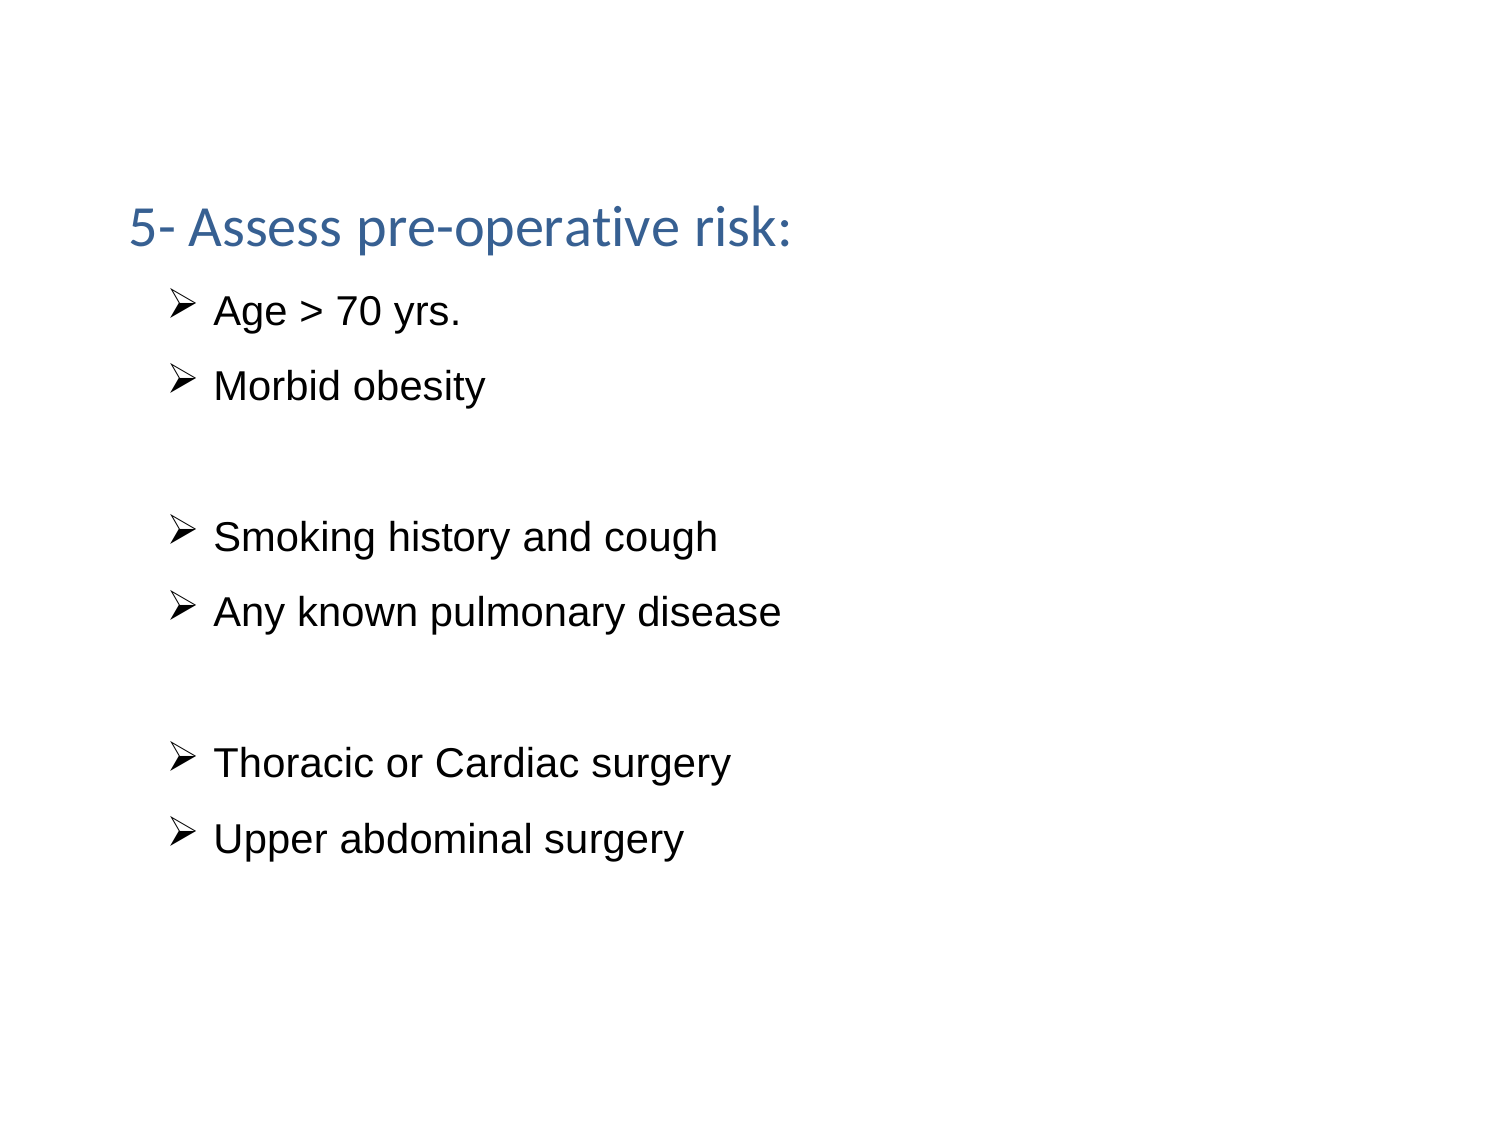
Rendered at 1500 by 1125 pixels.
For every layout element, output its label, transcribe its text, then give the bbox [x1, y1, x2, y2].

text_box 5- Assess pre-operative risk: Age > 70 yrs. Morbid obesity Smoking history and cough Any known pulmonary disease Thoracic or Cardiac surgery Upper abdominal surgery [89, 188, 1413, 937]
